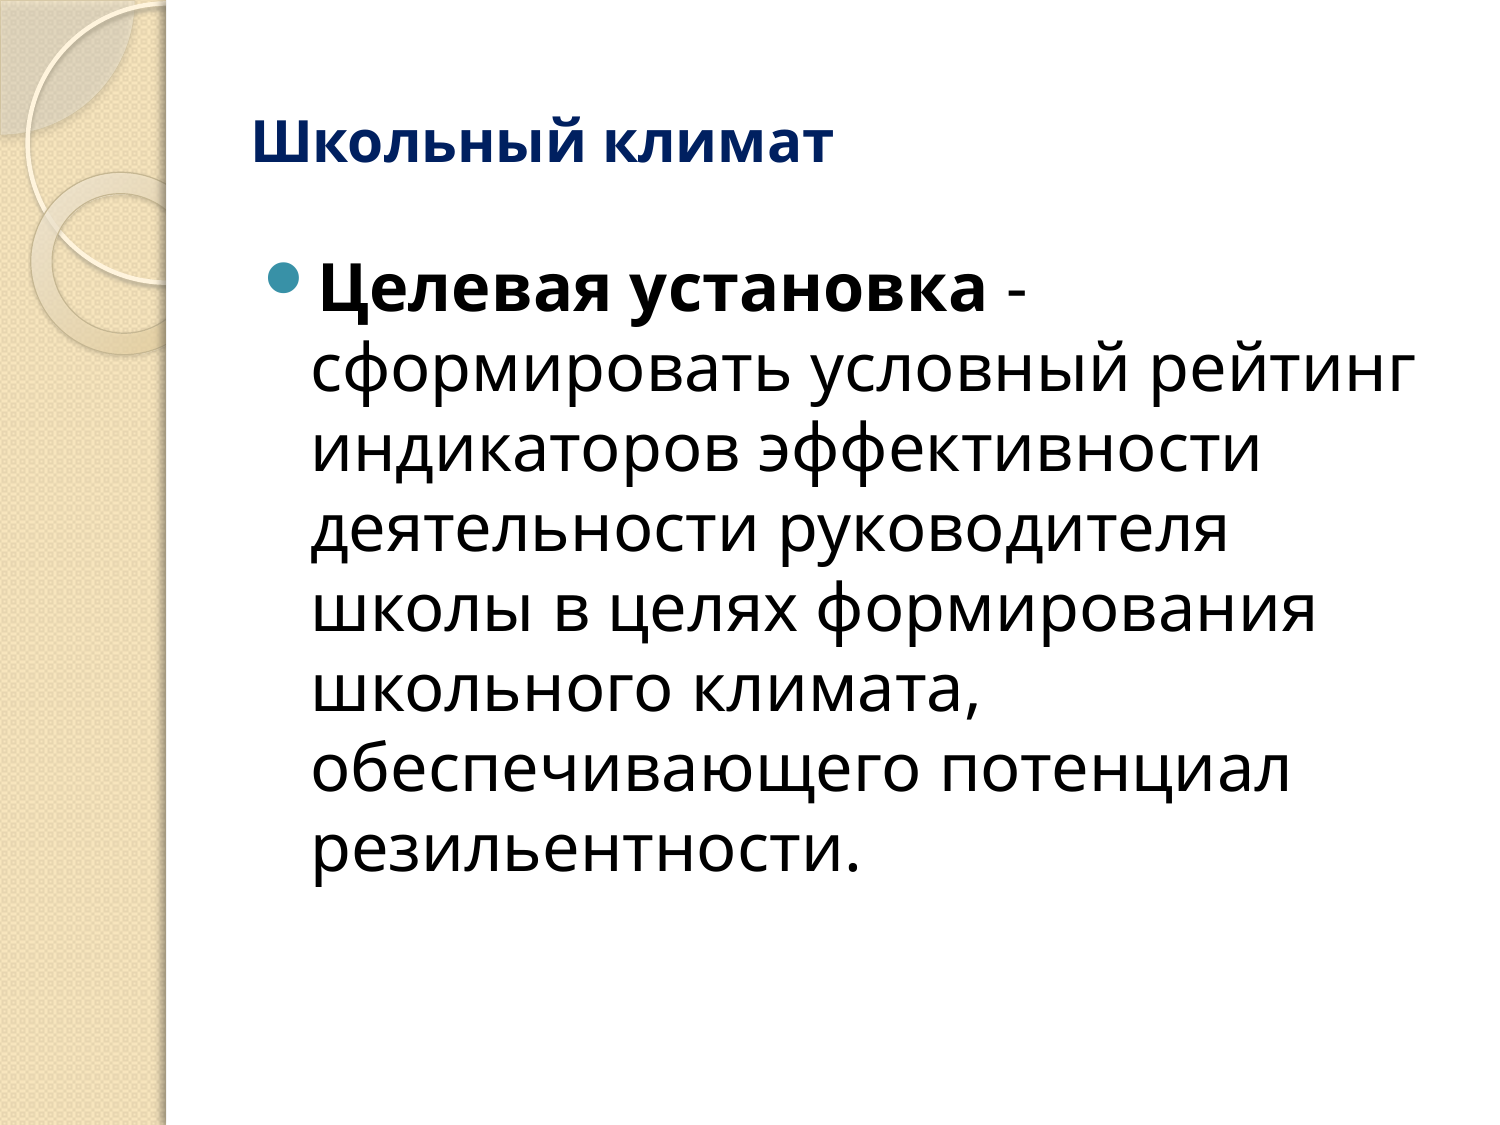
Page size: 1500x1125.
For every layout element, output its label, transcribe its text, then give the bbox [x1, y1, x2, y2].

list Целевая установка - сформировать условный рейтинг индикаторов эффективности деятельности руководителя школы в целях формирования школьного климата, обеспечивающего потенциал резильентности. [235, 237, 1466, 1025]
title Школьный климат [235, 45, 1466, 233]
